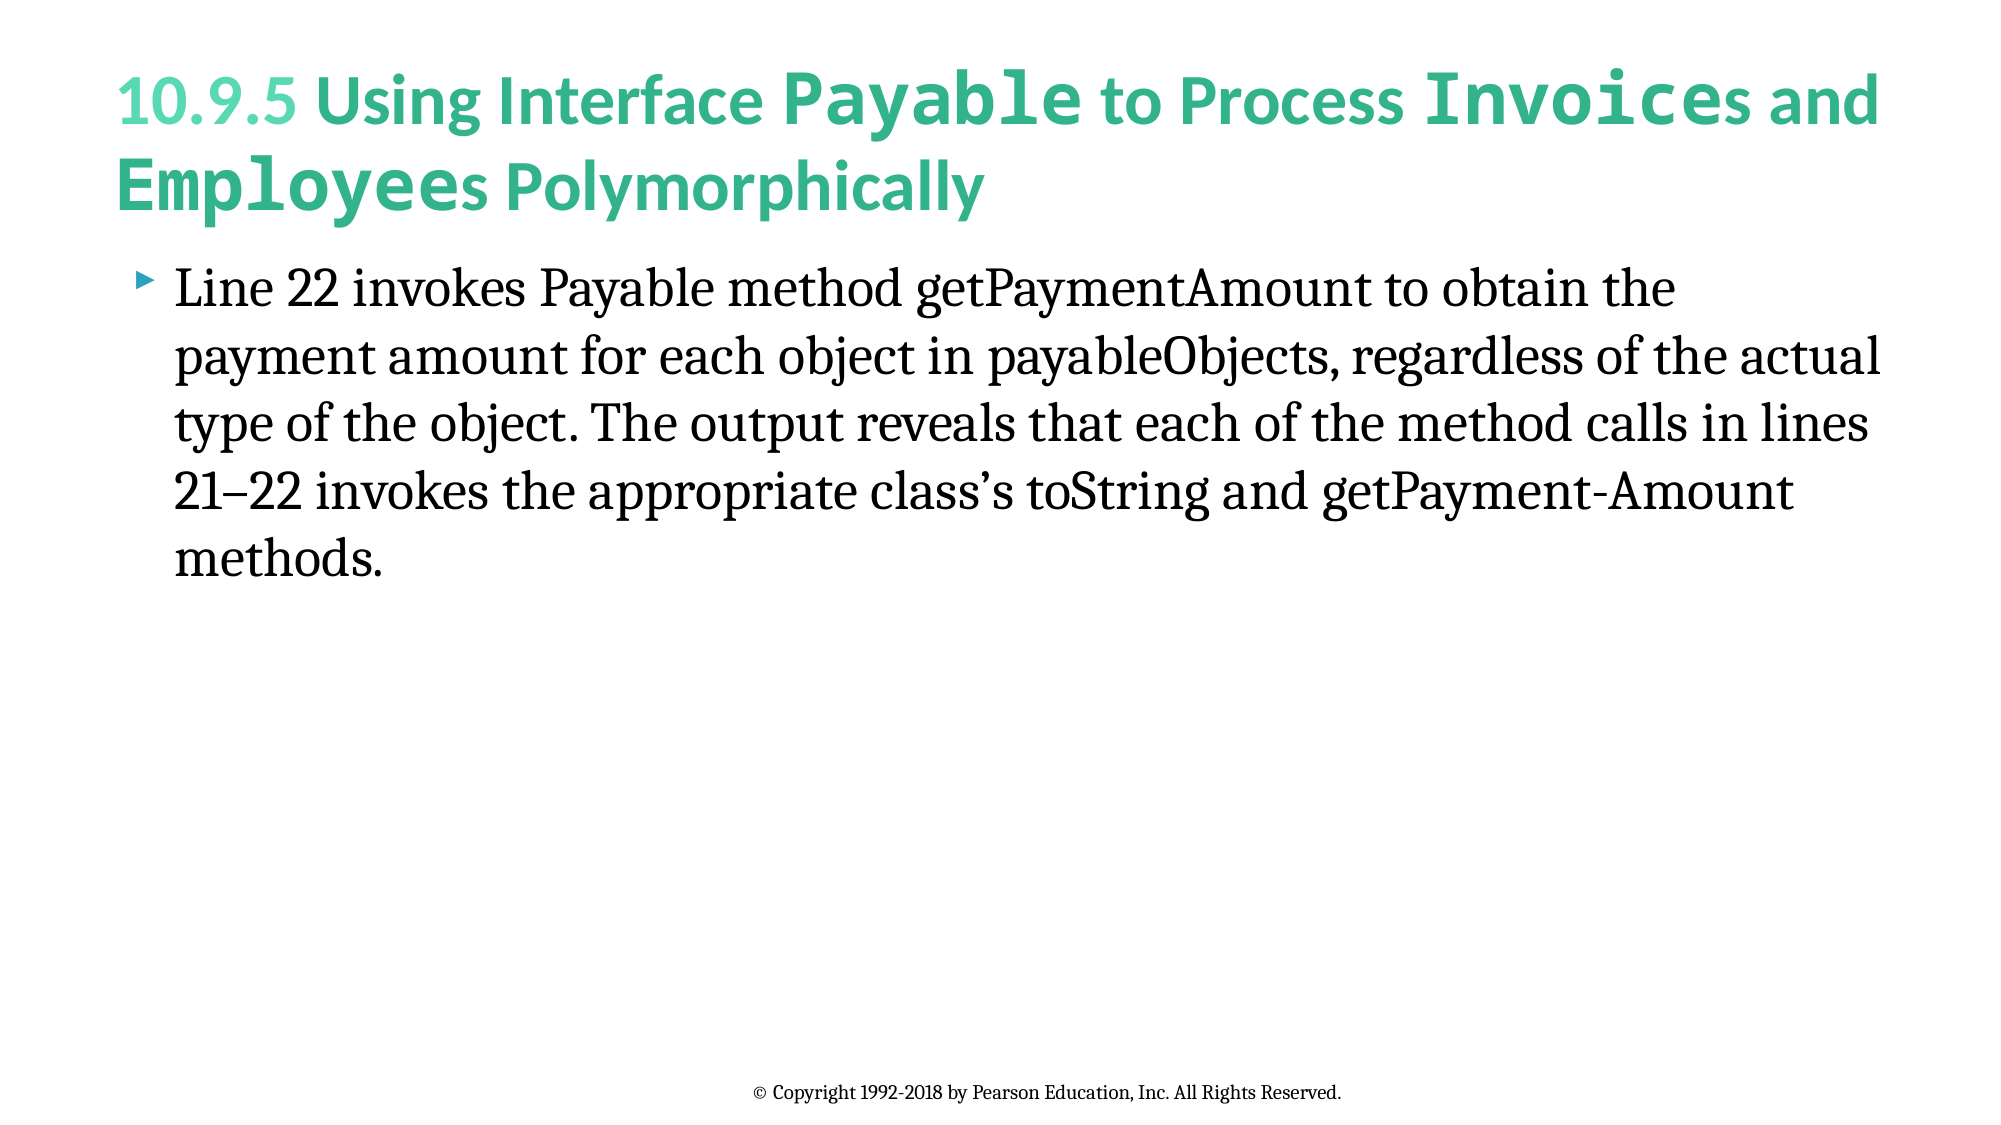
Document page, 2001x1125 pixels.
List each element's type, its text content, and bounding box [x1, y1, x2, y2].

list Line 22 invokes Payable method getPaymentAmount to obtain the payment amount for each object in payableObjects, regardless of the actual type of the object. The output reveals that each of the method calls in lines 21–22 invokes the appropriate class’s toString and getPayment-Amount methods. [99, 242, 1900, 986]
title 10.9.5 Using Interface Payable to Process Invoices and Employees Polymorphically [99, 45, 1900, 233]
footer © Copyright 1992-2018 by Pearson Education, Inc. All Rights Reserved. [736, 1051, 1892, 1112]
